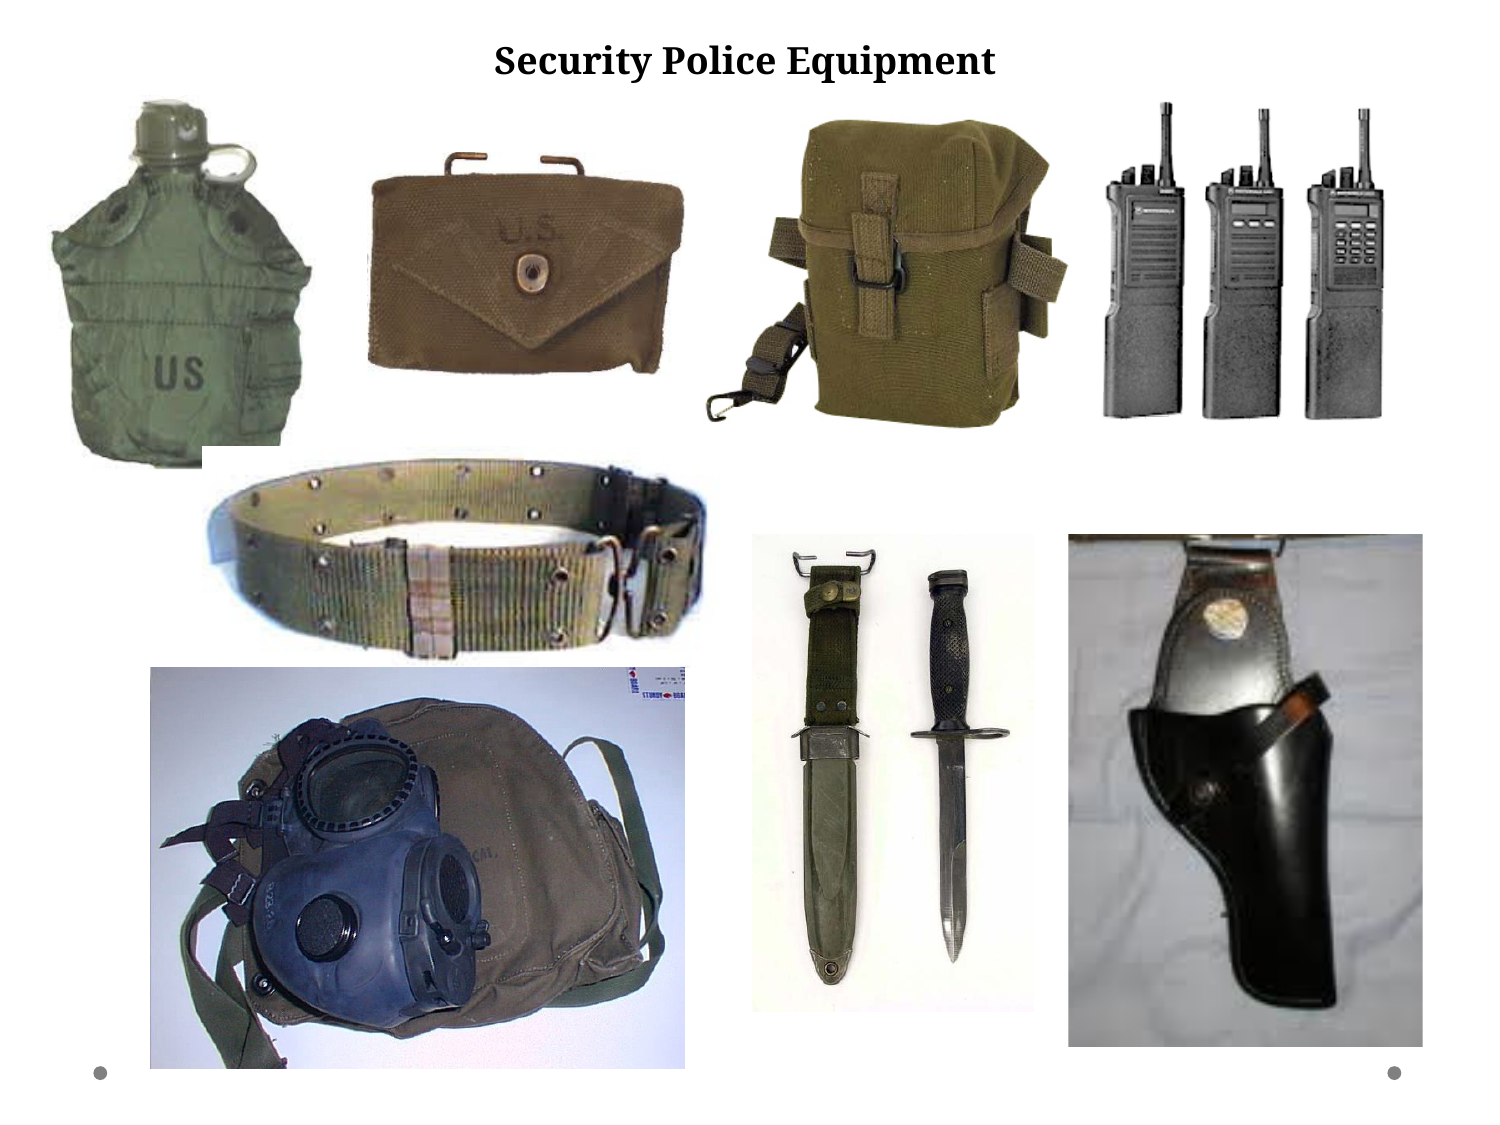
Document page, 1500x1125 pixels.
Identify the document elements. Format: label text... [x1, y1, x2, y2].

picture [701, 95, 1072, 442]
picture [751, 533, 1034, 1013]
picture [367, 152, 685, 376]
picture [1095, 96, 1396, 432]
picture [46, 95, 720, 1069]
text_box Security Police Equipment [479, 29, 1012, 90]
picture [1067, 533, 1423, 1047]
